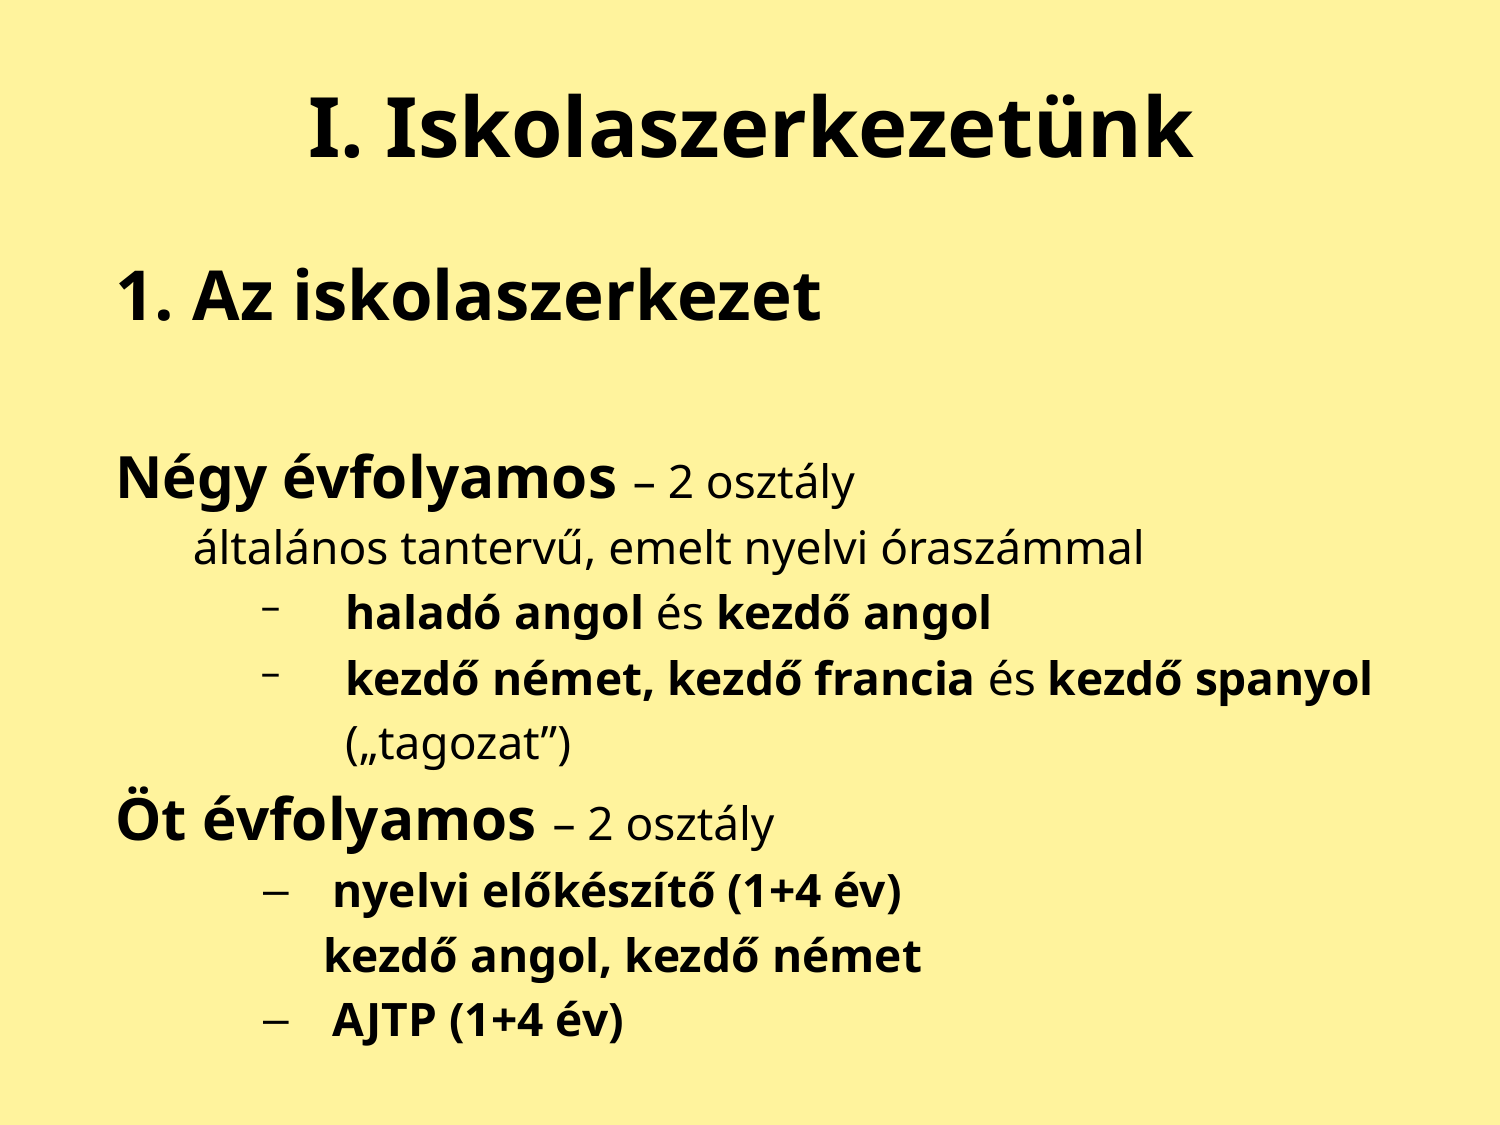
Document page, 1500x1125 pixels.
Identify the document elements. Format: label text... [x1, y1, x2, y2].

title I. Iskolaszerkezetünk [76, 30, 1427, 219]
list Az iskolaszerkezet Négy évfolyamos – 2 osztály általános tantervű, emelt nyelvi óraszámmal haladó angol és kezdő angol kezdő német, kezdő francia és kezdő spanyol („tagozat”) Öt évfolyamos – 2 osztály nyelvi előkészítő (1+4 év) kezdő angol, kezdő német AJTP (1+4 év) [100, 243, 1412, 1059]
